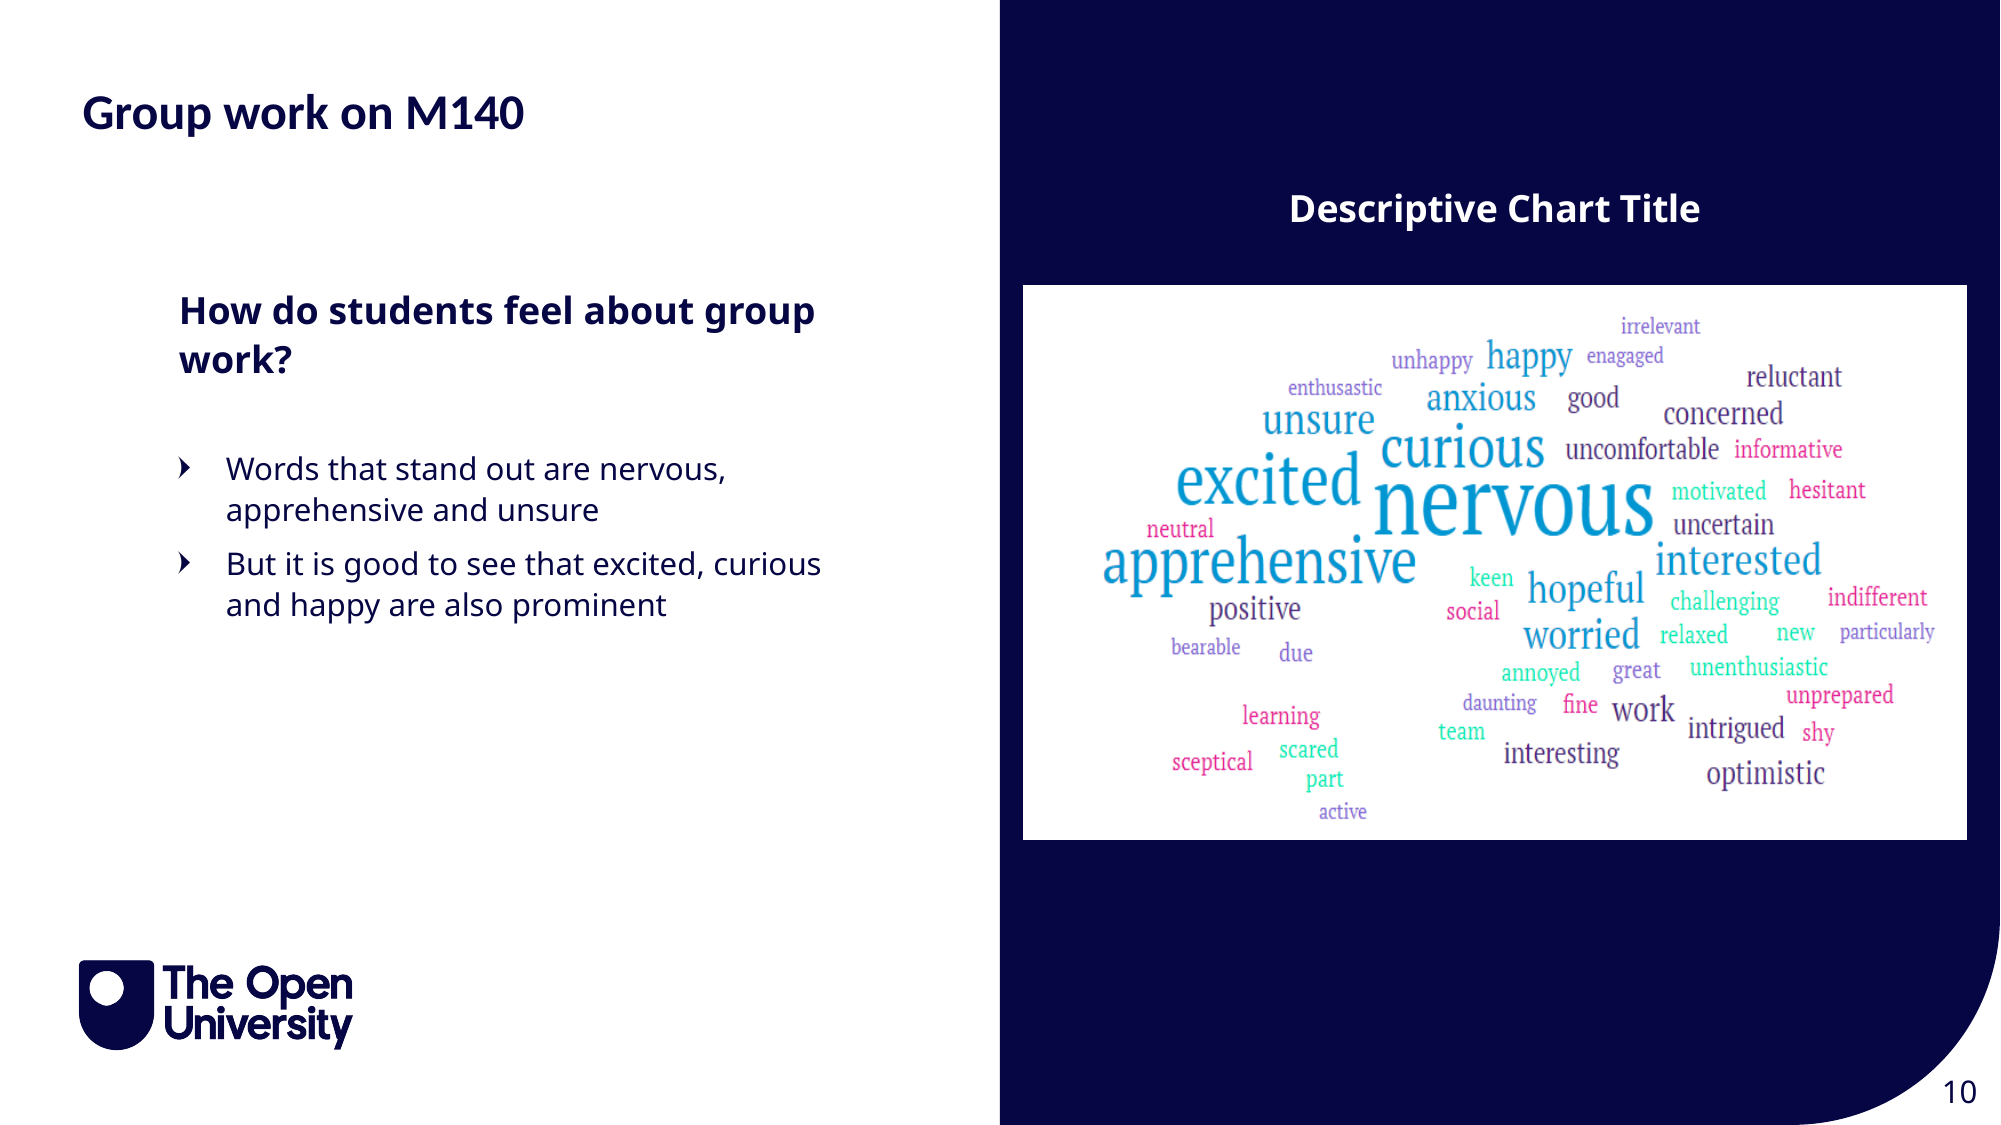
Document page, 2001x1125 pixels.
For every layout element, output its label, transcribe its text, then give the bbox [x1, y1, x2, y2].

list Words that stand out are nervous, apprehensive and unsure But it is good to see that excited, curious and happy are also prominent [164, 437, 874, 937]
picture [178, 551, 190, 574]
list How do students feel about group work? [164, 275, 860, 382]
picture [178, 456, 190, 479]
picture [77, 956, 358, 1053]
list Group work on M140 [67, 66, 874, 148]
chart [1023, 145, 1967, 950]
